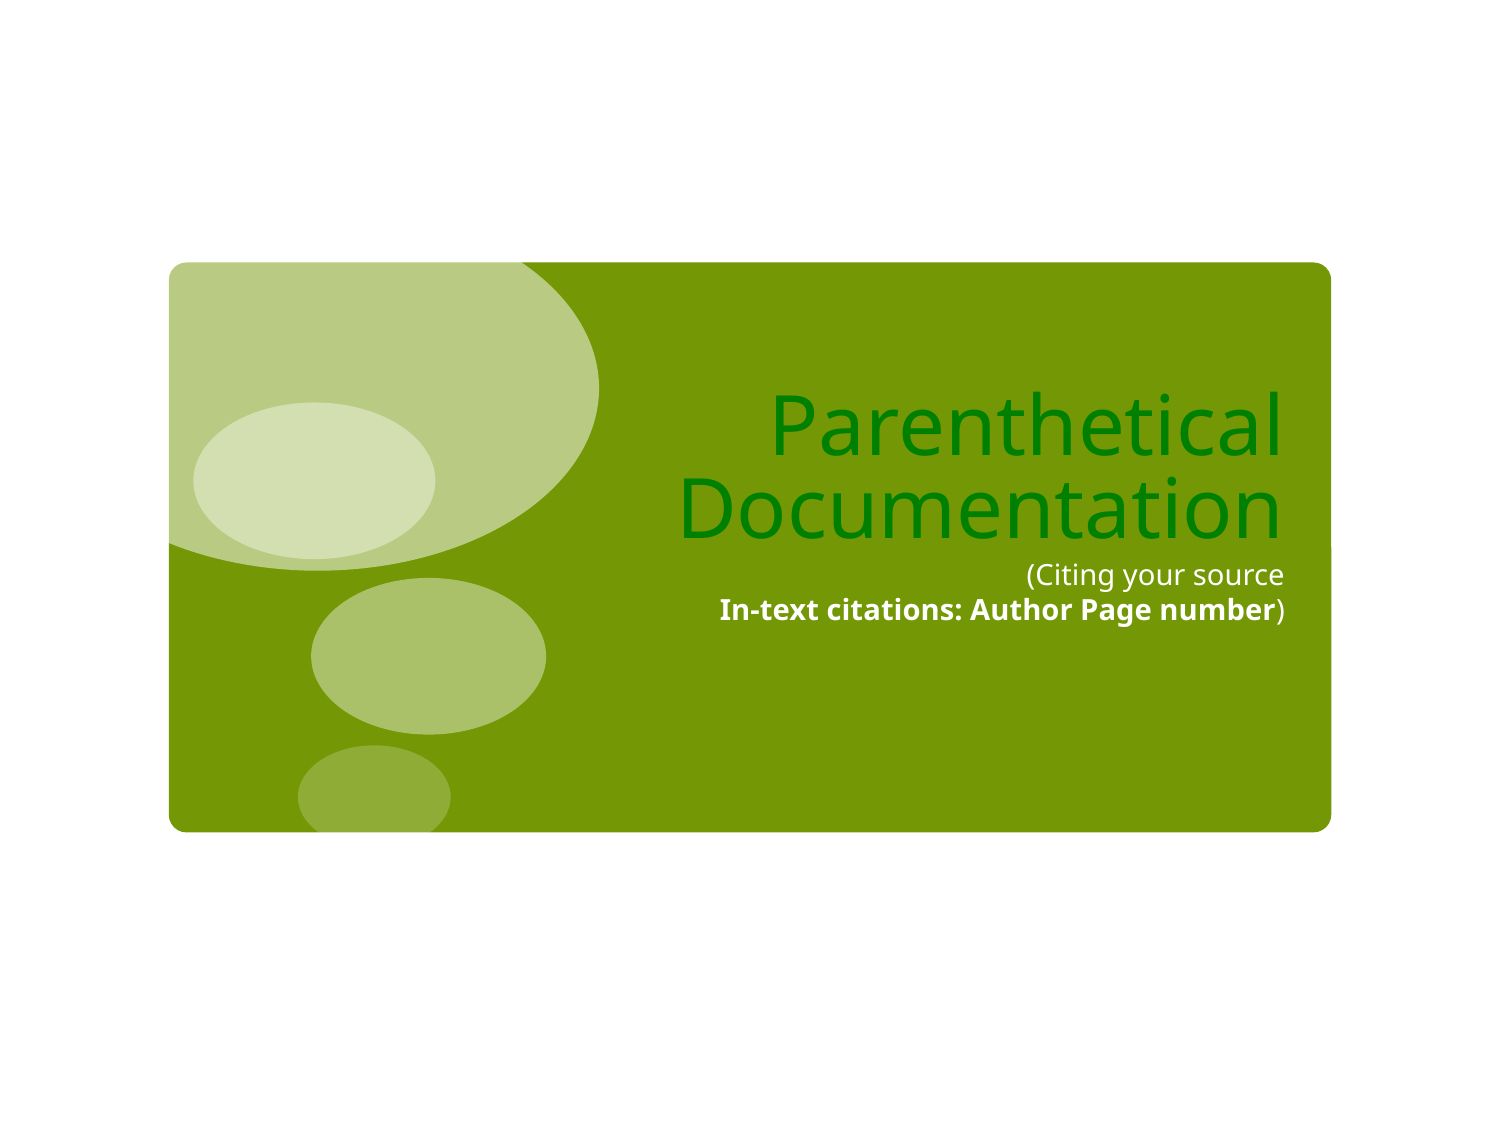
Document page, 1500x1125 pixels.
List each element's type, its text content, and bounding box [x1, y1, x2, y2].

list (Citing your source In-text citations: Author Page number) [412, 555, 1300, 734]
title Parenthetical Documentation [610, 331, 1300, 555]
